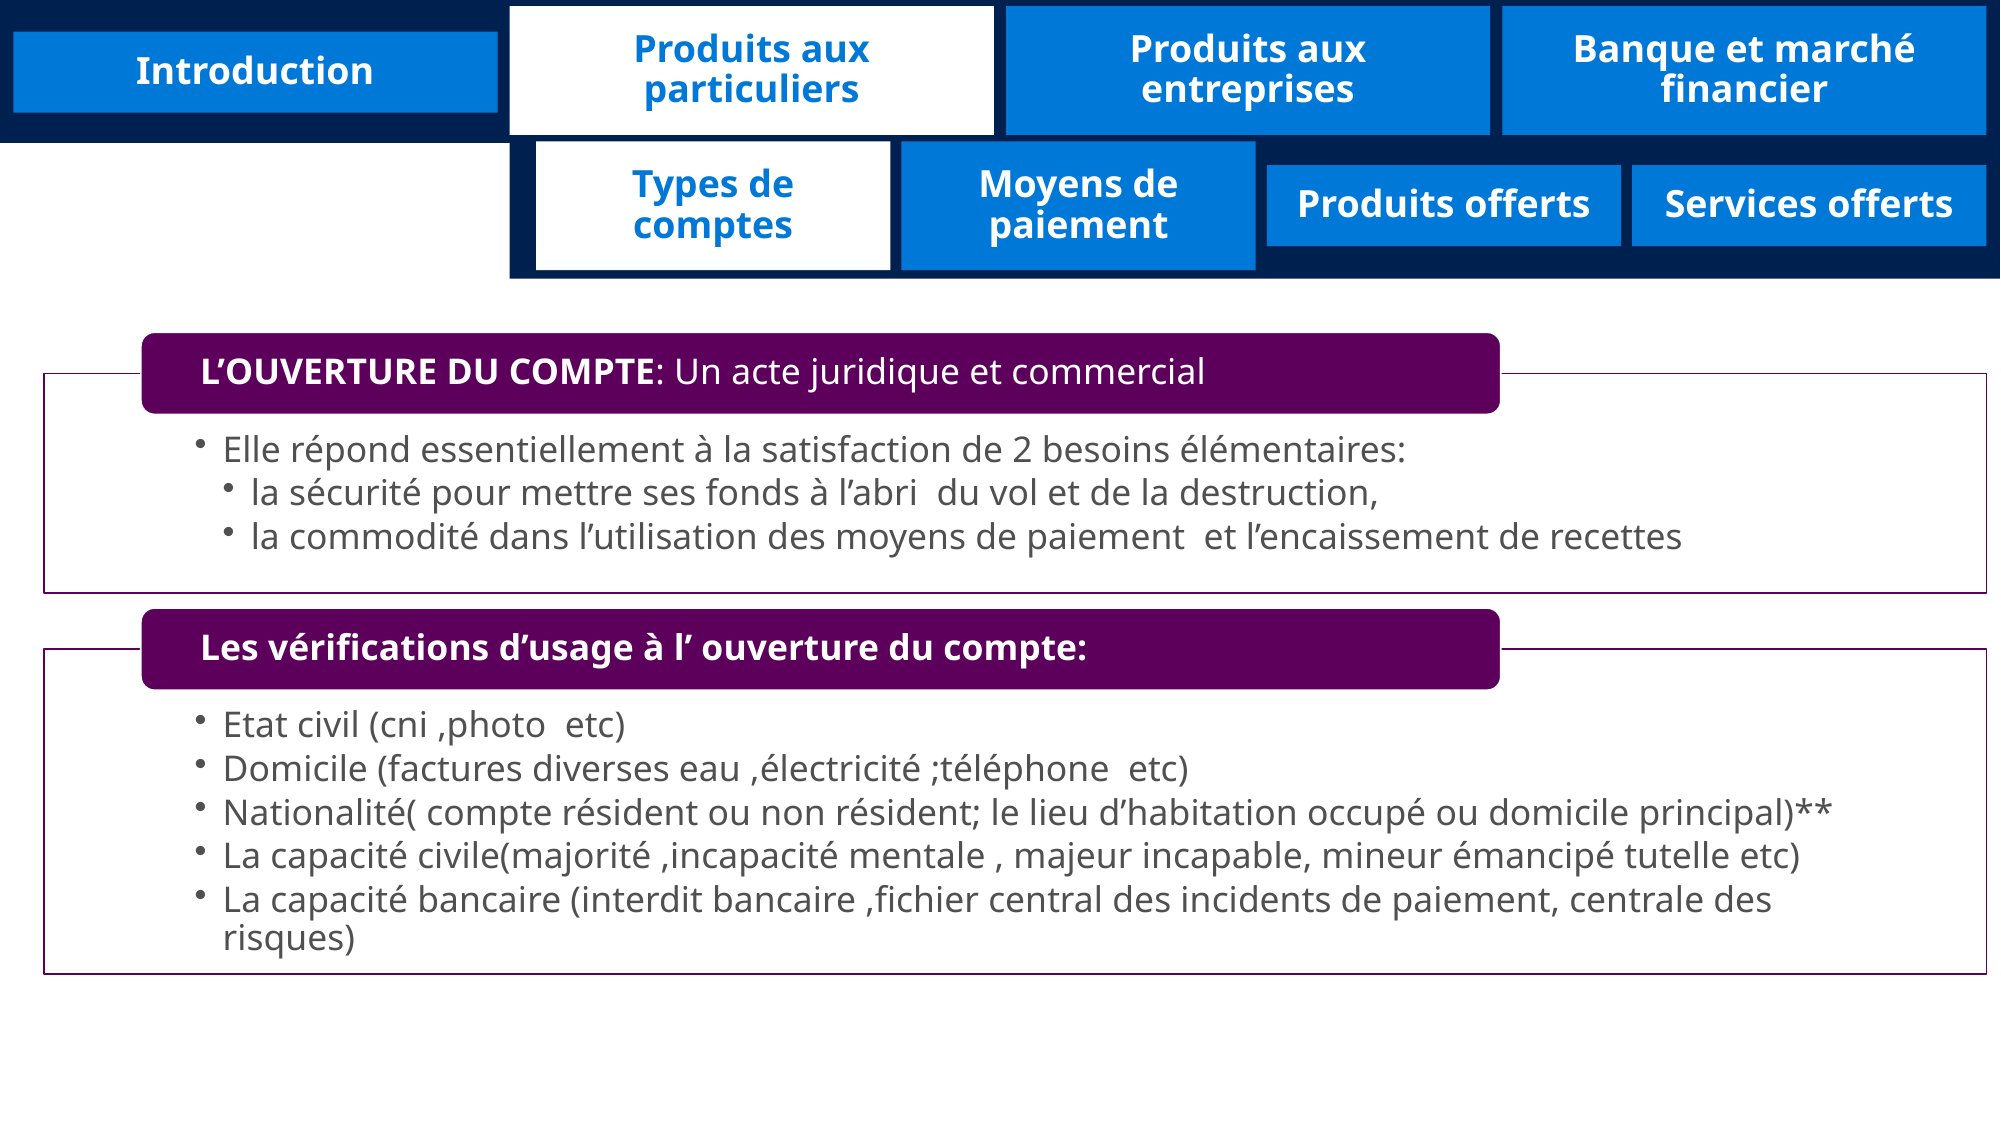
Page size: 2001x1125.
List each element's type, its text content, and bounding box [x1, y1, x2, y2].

text_box Produits offerts [1266, 165, 1622, 247]
text_box [0, 0, 2000, 143]
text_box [43, 299, 1987, 1008]
text_box [509, 135, 2000, 279]
text_box Introduction [13, 31, 498, 113]
text_box Types de comptes [536, 141, 891, 271]
text_box Moyens de paiement [901, 141, 1256, 271]
text_box Produits aux particuliers [509, 6, 994, 135]
text_box Services offerts [1632, 165, 1987, 247]
text_box Banque et marché financier [1502, 6, 1987, 135]
text_box Produits aux entreprises [1006, 6, 1491, 135]
